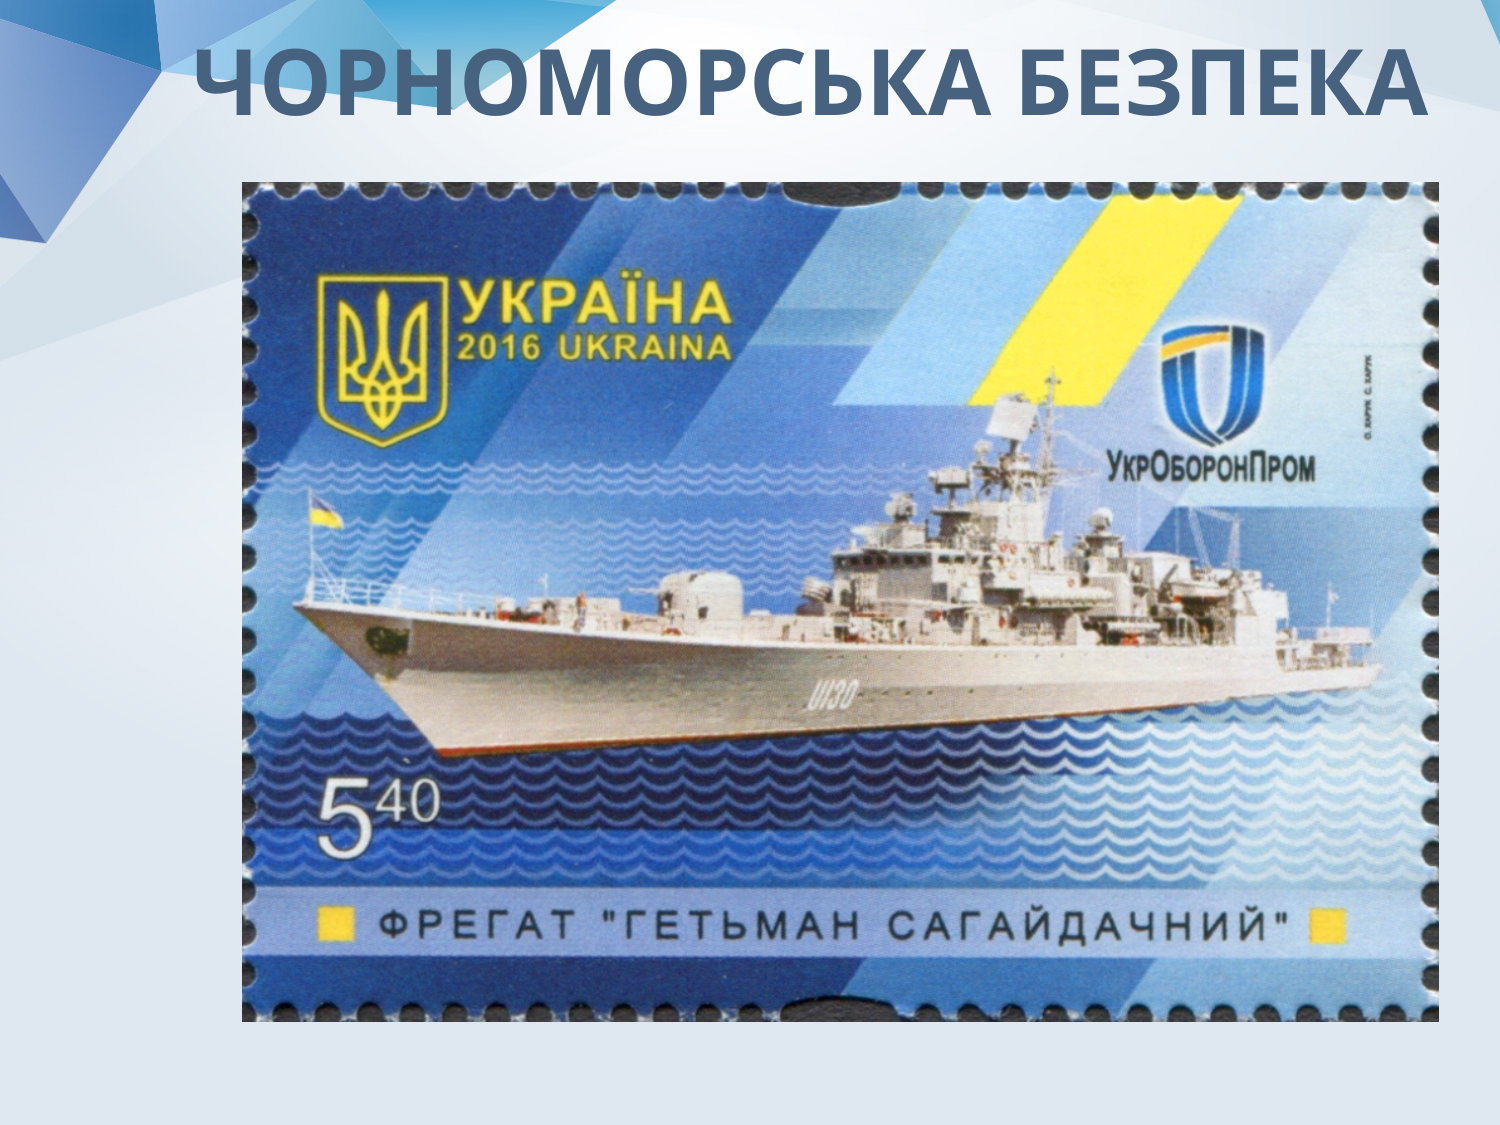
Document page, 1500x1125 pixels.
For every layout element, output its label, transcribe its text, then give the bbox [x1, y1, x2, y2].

title ЧОРНОМОРСЬКА БЕЗПЕКА [177, 12, 1463, 160]
picture [0, 0, 1500, 1125]
